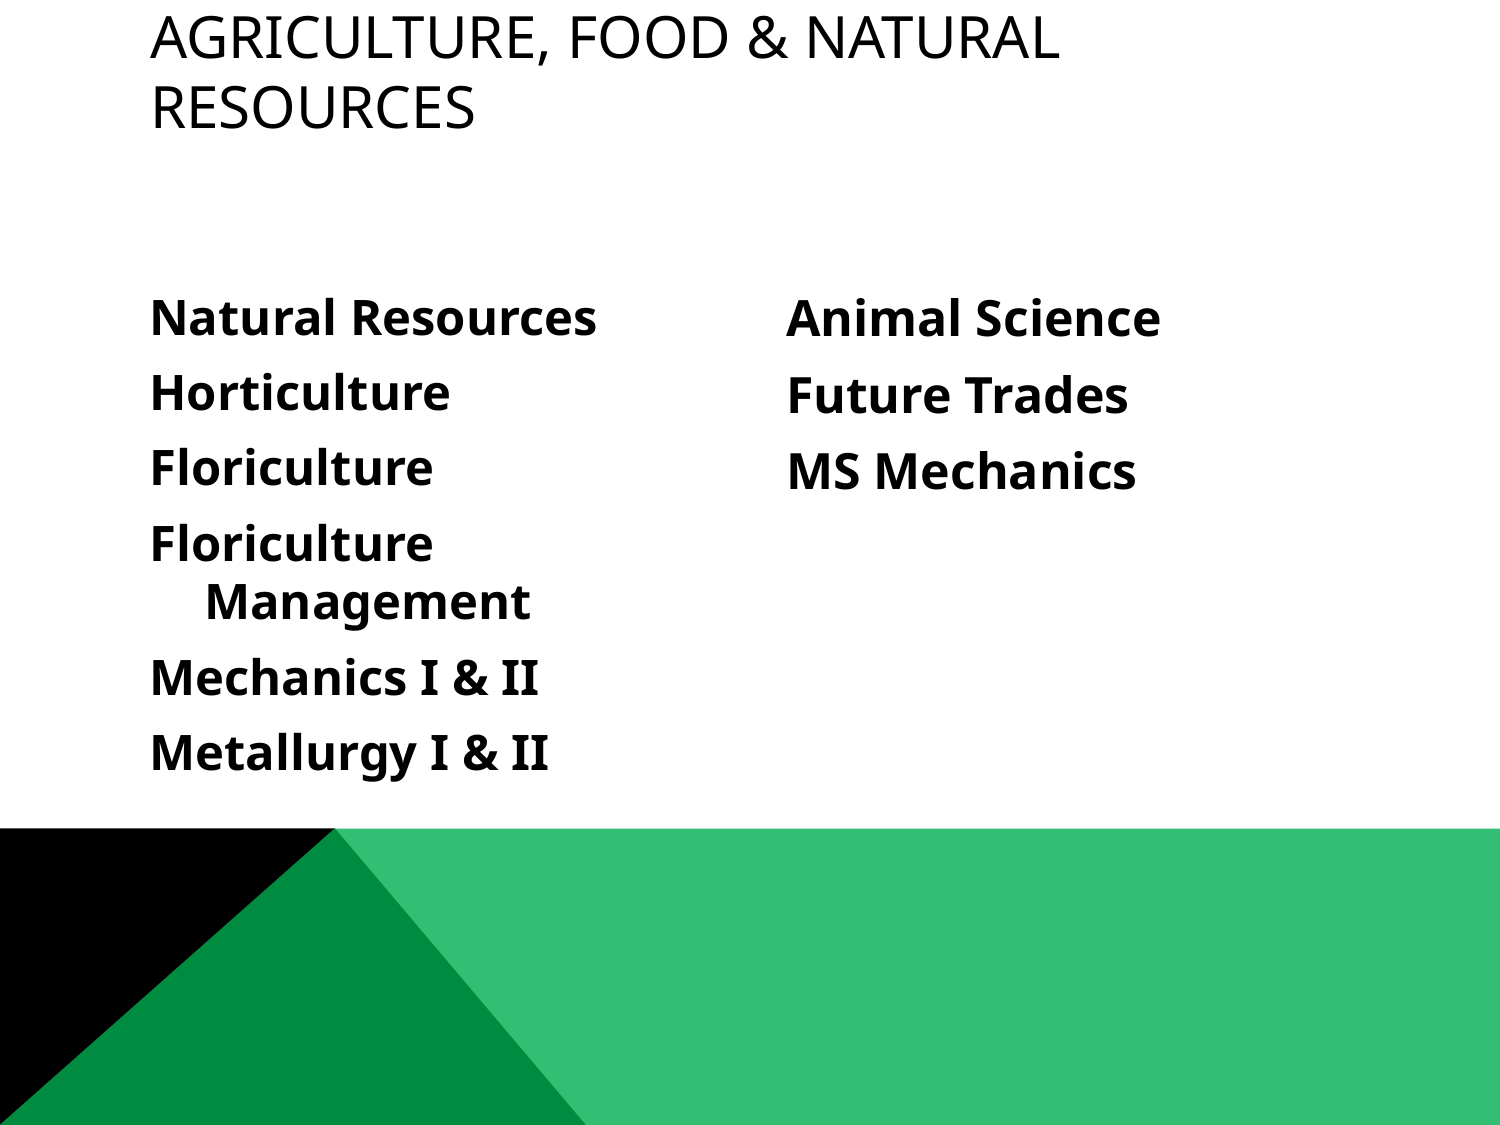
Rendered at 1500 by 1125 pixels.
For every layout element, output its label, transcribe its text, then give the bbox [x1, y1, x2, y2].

list Animal Science Future Trades MS Mechanics [771, 279, 1296, 790]
list Natural Resources Horticulture Floriculture Floriculture Management Mechanics I & II Metallurgy I & II [134, 279, 660, 790]
title Agriculture, Food & Natural Resources [135, 60, 1369, 150]
